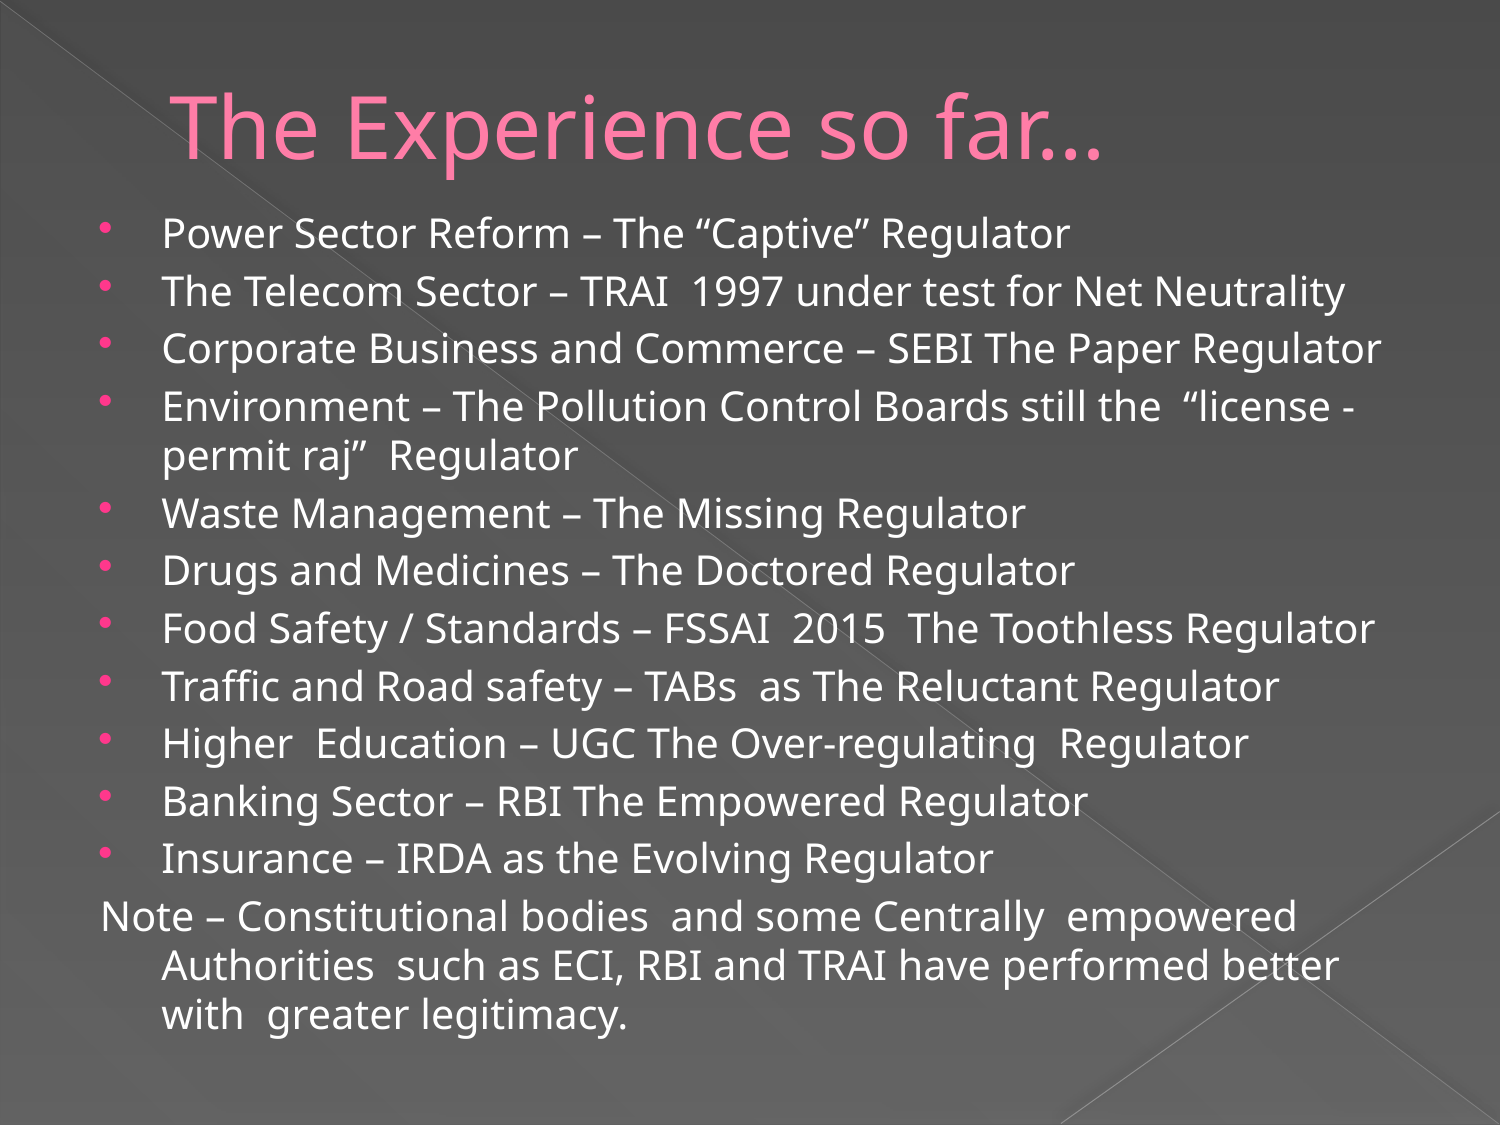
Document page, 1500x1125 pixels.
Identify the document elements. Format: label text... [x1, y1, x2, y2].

list Power Sector Reform – The “Captive” Regulator The Telecom Sector – TRAI 1997 under test for Net Neutrality Corporate Business and Commerce – SEBI The Paper Regulator Environment – The Pollution Control Boards still the “license -permit raj” Regulator Waste Management – The Missing Regulator Drugs and Medicines – The Doctored Regulator Food Safety / Standards – FSSAI 2015 The Toothless Regulator Traffic and Road safety – TABs as The Reluctant Regulator Higher Education – UGC The Over-regulating Regulator Banking Sector – RBI The Empowered Regulator Insurance – IRDA as the Evolving Regulator Note – Constitutional bodies and some Centrally empowered Authorities such as ECI, RBI and TRAI have performed better with greater legitimacy. [75, 200, 1425, 1059]
title The Experience so far… [75, 50, 1425, 200]
